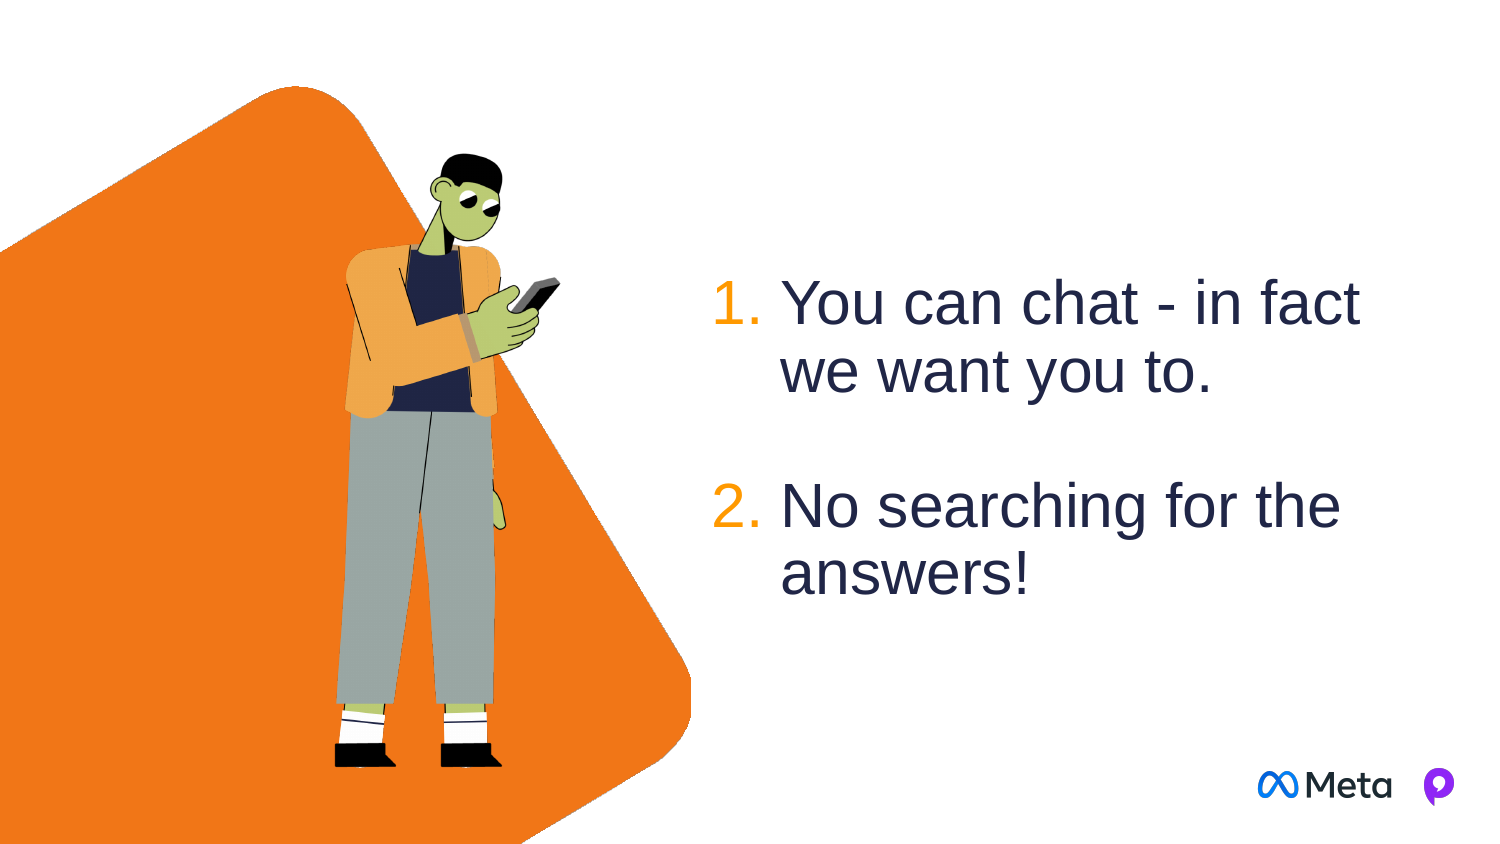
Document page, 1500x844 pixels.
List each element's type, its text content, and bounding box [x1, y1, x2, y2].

picture [1230, 744, 1418, 826]
picture [1424, 768, 1454, 806]
text_box You can chat - in fact we want you to. No searching for the answers! [695, 188, 1448, 616]
picture [0, 86, 691, 844]
